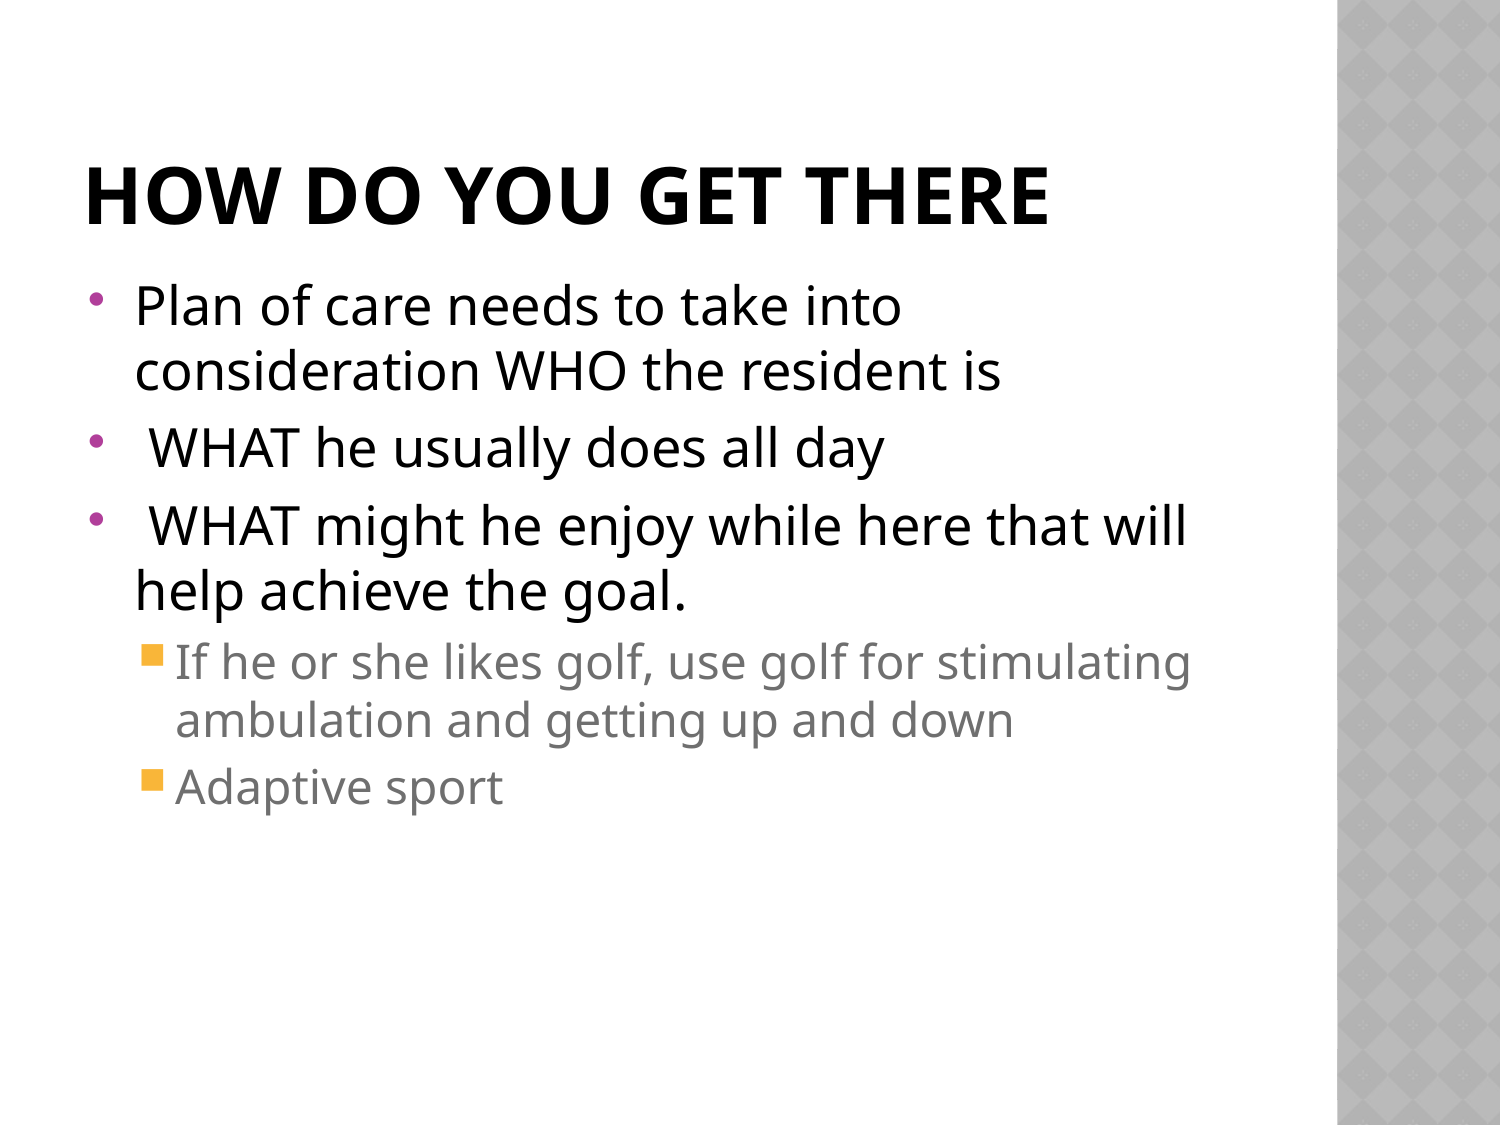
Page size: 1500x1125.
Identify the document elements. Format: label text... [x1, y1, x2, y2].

title How do you get there [75, 52, 1263, 240]
list Plan of care needs to take into consideration WHO the resident is WHAT he usually does all day WHAT might he enjoy while here that will help achieve the goal. If he or she likes golf, use golf for stimulating ambulation and getting up and down Adaptive sport [75, 264, 1263, 1059]
